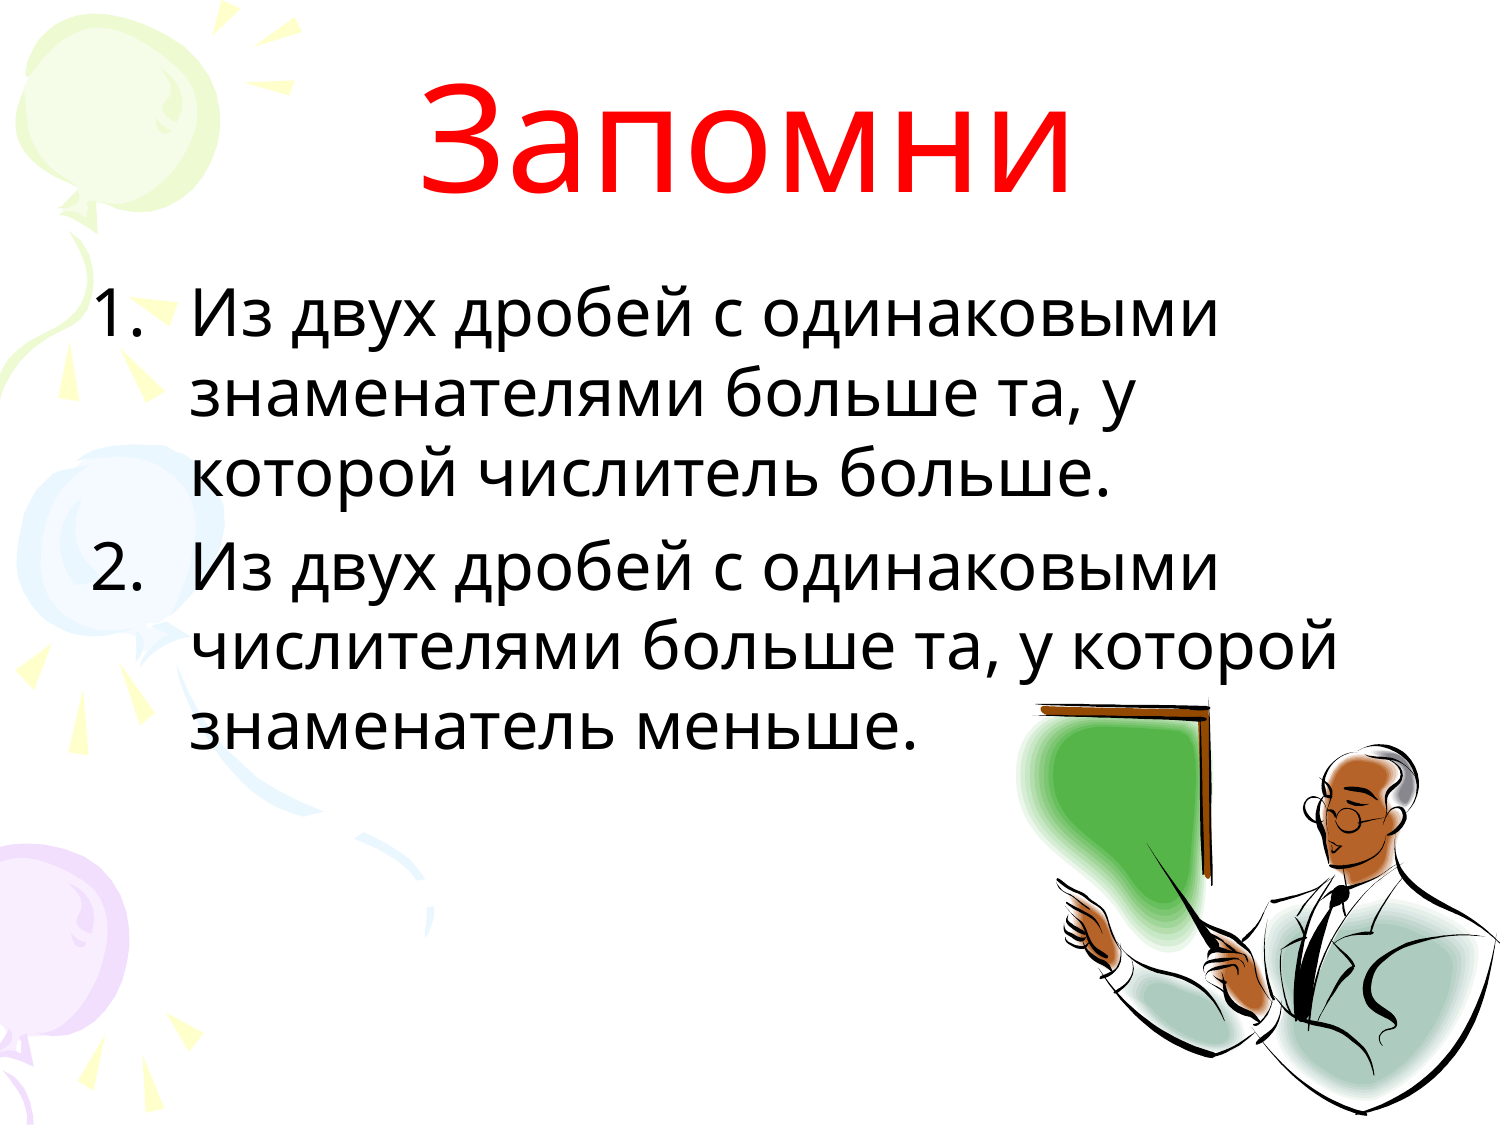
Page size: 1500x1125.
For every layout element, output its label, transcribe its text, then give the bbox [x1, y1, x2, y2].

title Запомни [72, 16, 1426, 233]
picture [1009, 696, 1500, 1117]
list Из двух дробей с одинаковыми знаменателями больше та, у которой числитель больше. Из двух дробей с одинаковыми числителями больше та, у которой знаменатель меньше. [74, 262, 1426, 994]
